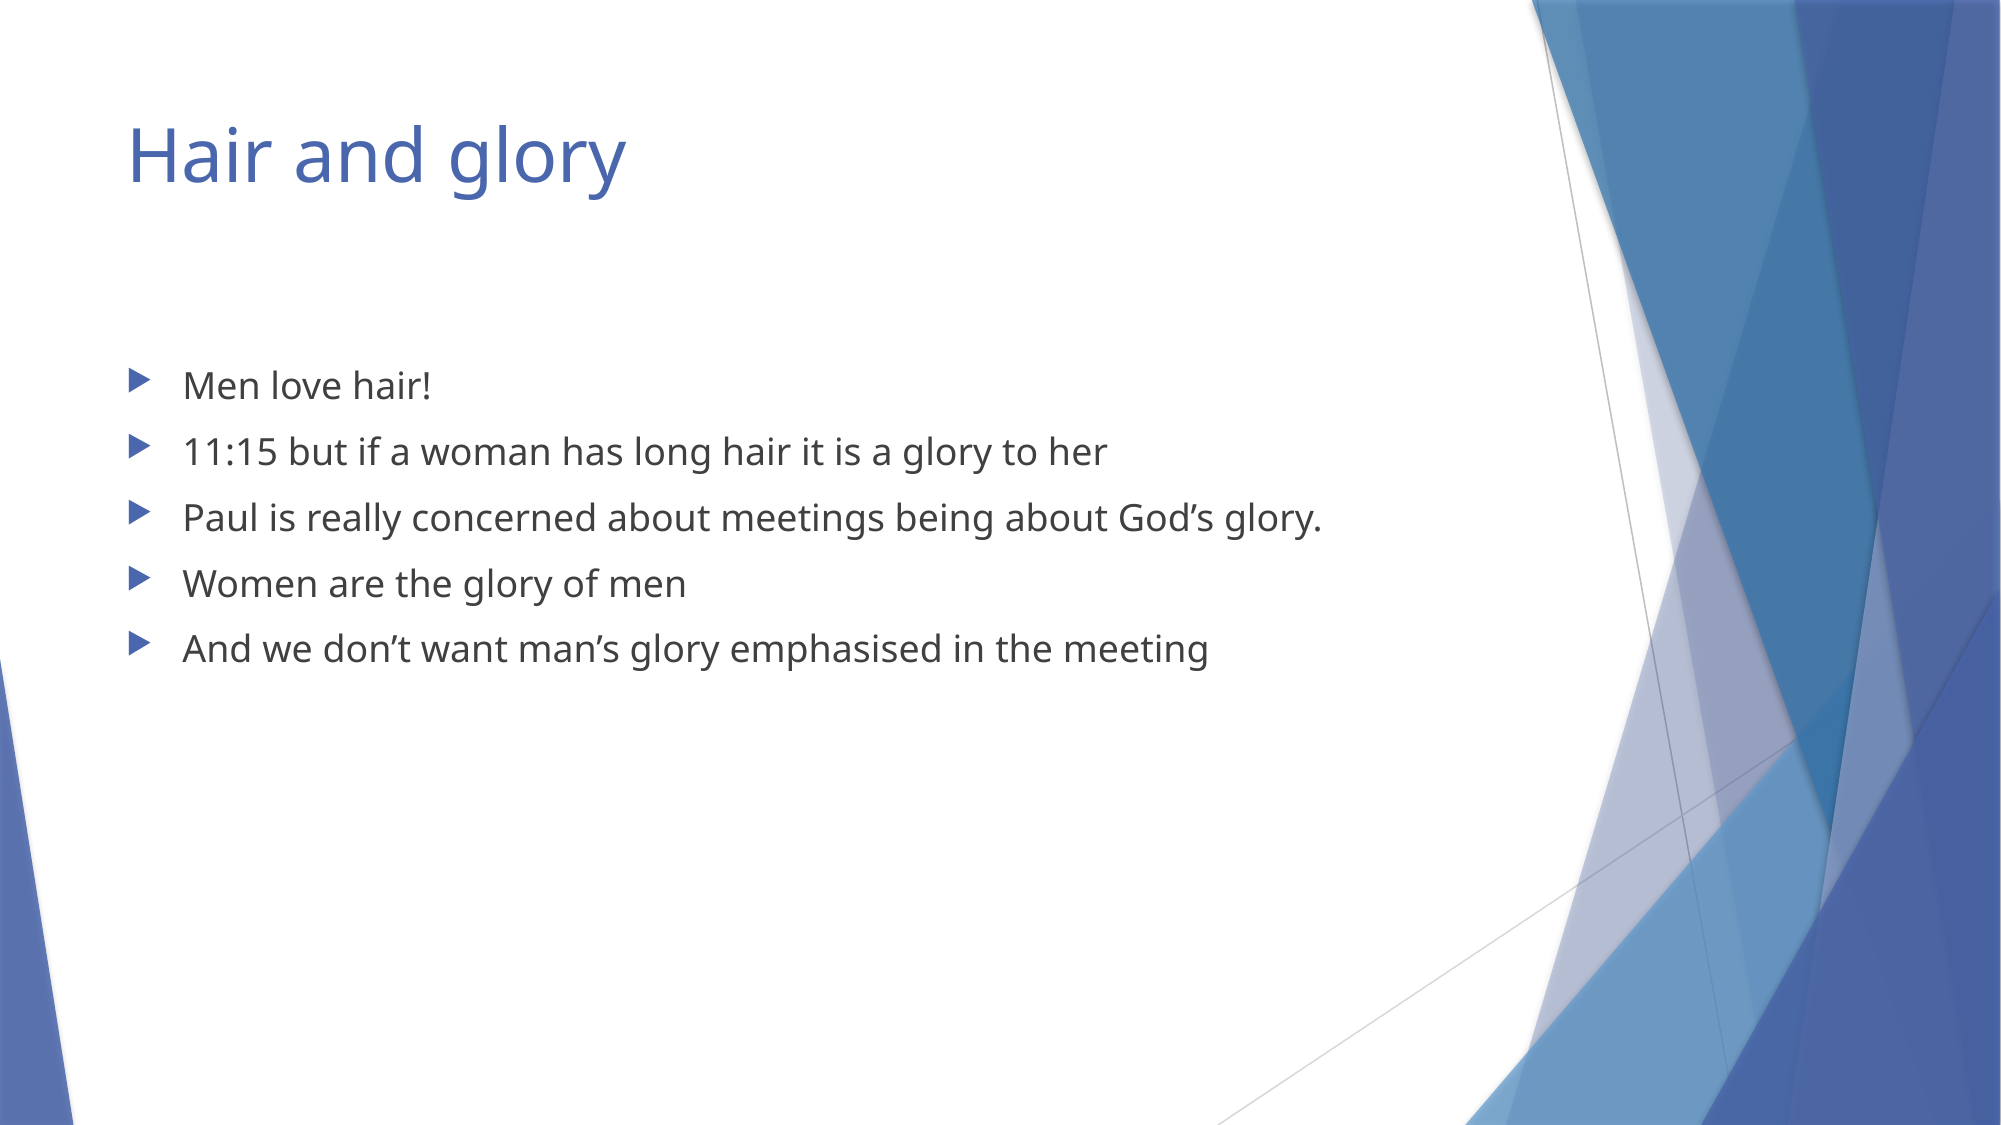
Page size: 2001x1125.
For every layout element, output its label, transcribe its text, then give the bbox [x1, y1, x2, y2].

list Men love hair! 11:15 but if a woman has long hair it is a glory to her Paul is really concerned about meetings being about God’s glory. Women are the glory of men And we don’t want man’s glory emphasised in the meeting [111, 354, 1522, 992]
title Hair and glory [111, 99, 1522, 317]
